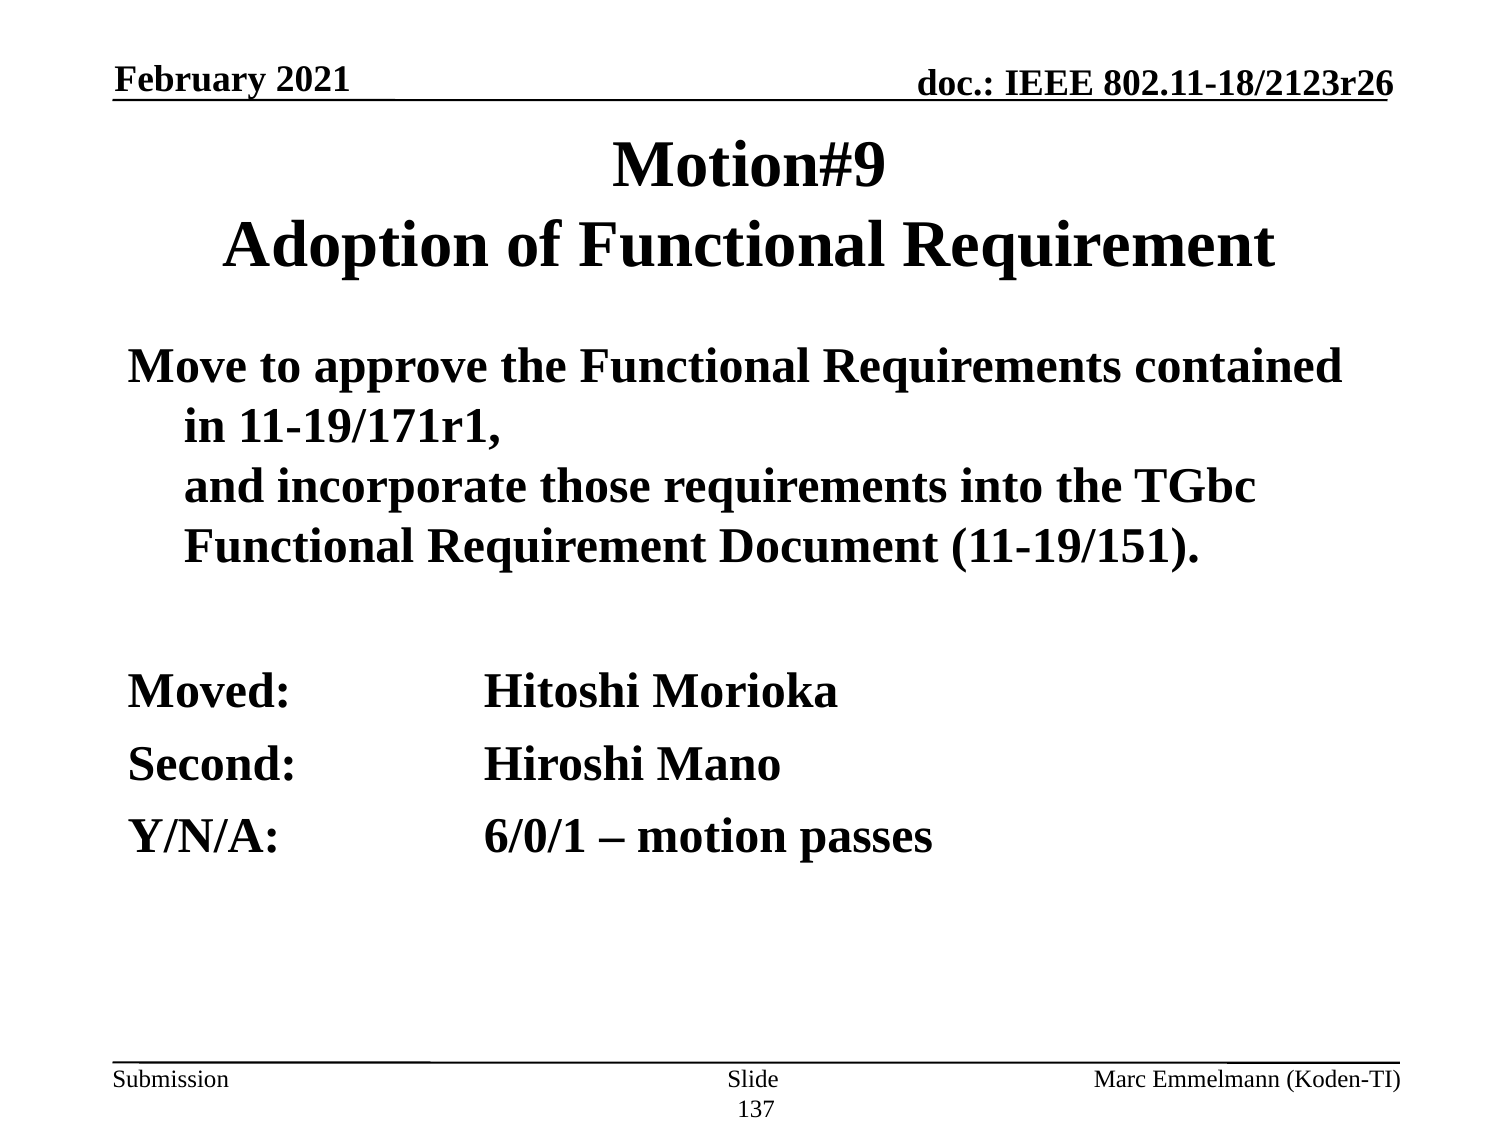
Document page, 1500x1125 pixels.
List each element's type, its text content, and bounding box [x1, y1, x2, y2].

footer Marc Emmelmann (Koden-TI) [878, 1061, 1402, 1093]
slide_number Slide 137 [712, 1061, 800, 1123]
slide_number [114, 54, 423, 100]
title Motion#9 Adoption of Functional Requirement [112, 112, 1388, 288]
list Move to approve the Functional Requirements contained in 11-19/171r1, and incorporate those requirements into the TGbc Functional Requirement Document (11-19/151). Moved: Hitoshi Morioka Second: Hiroshi Mano Y/N/A: 6/0/1 – motion passes [112, 324, 1388, 1000]
